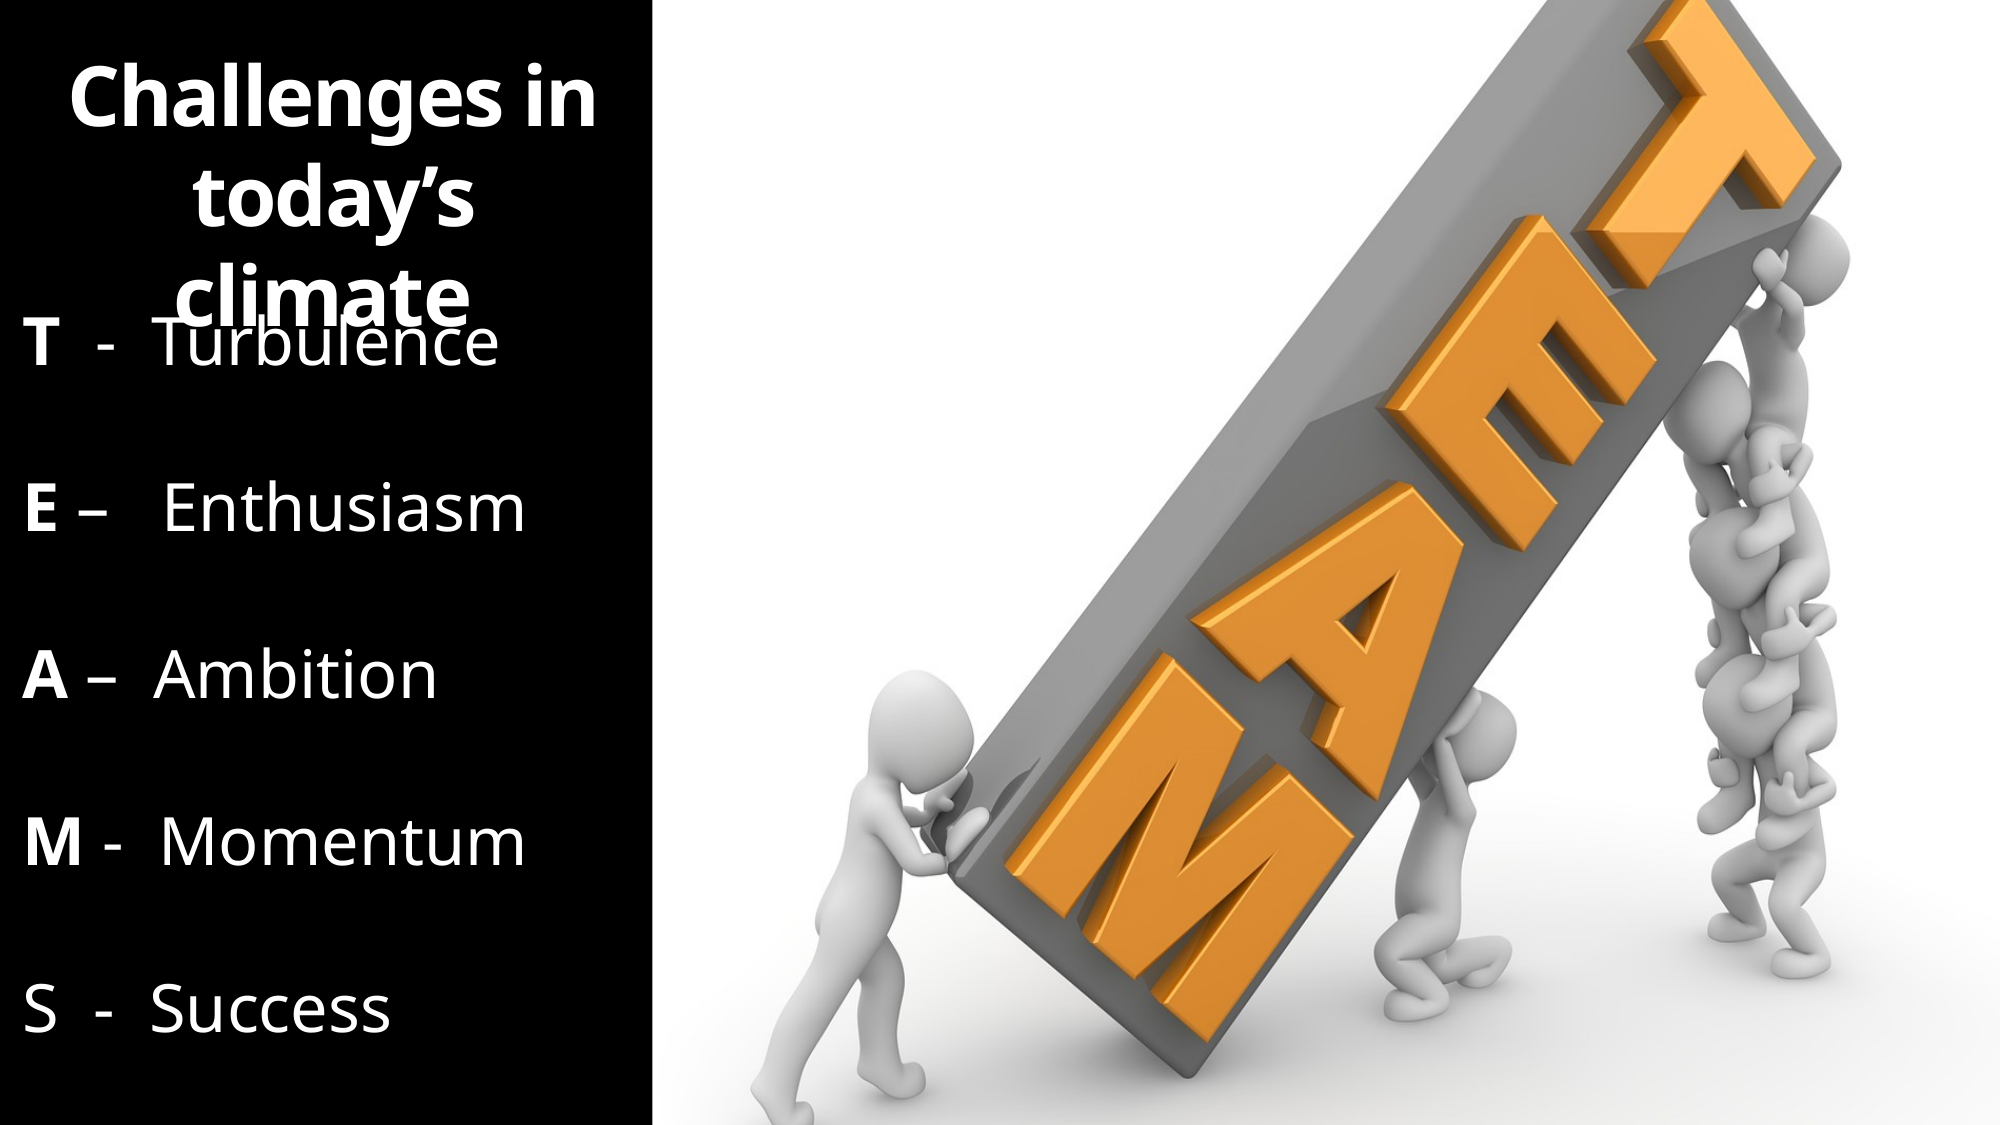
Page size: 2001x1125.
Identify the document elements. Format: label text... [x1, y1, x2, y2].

title Challenges in today’s climate [45, 34, 621, 216]
list T - Turbulence E – Enthusiasm A – Ambition M - Momentum S - Success [13, 249, 652, 958]
picture [652, 0, 2000, 1125]
